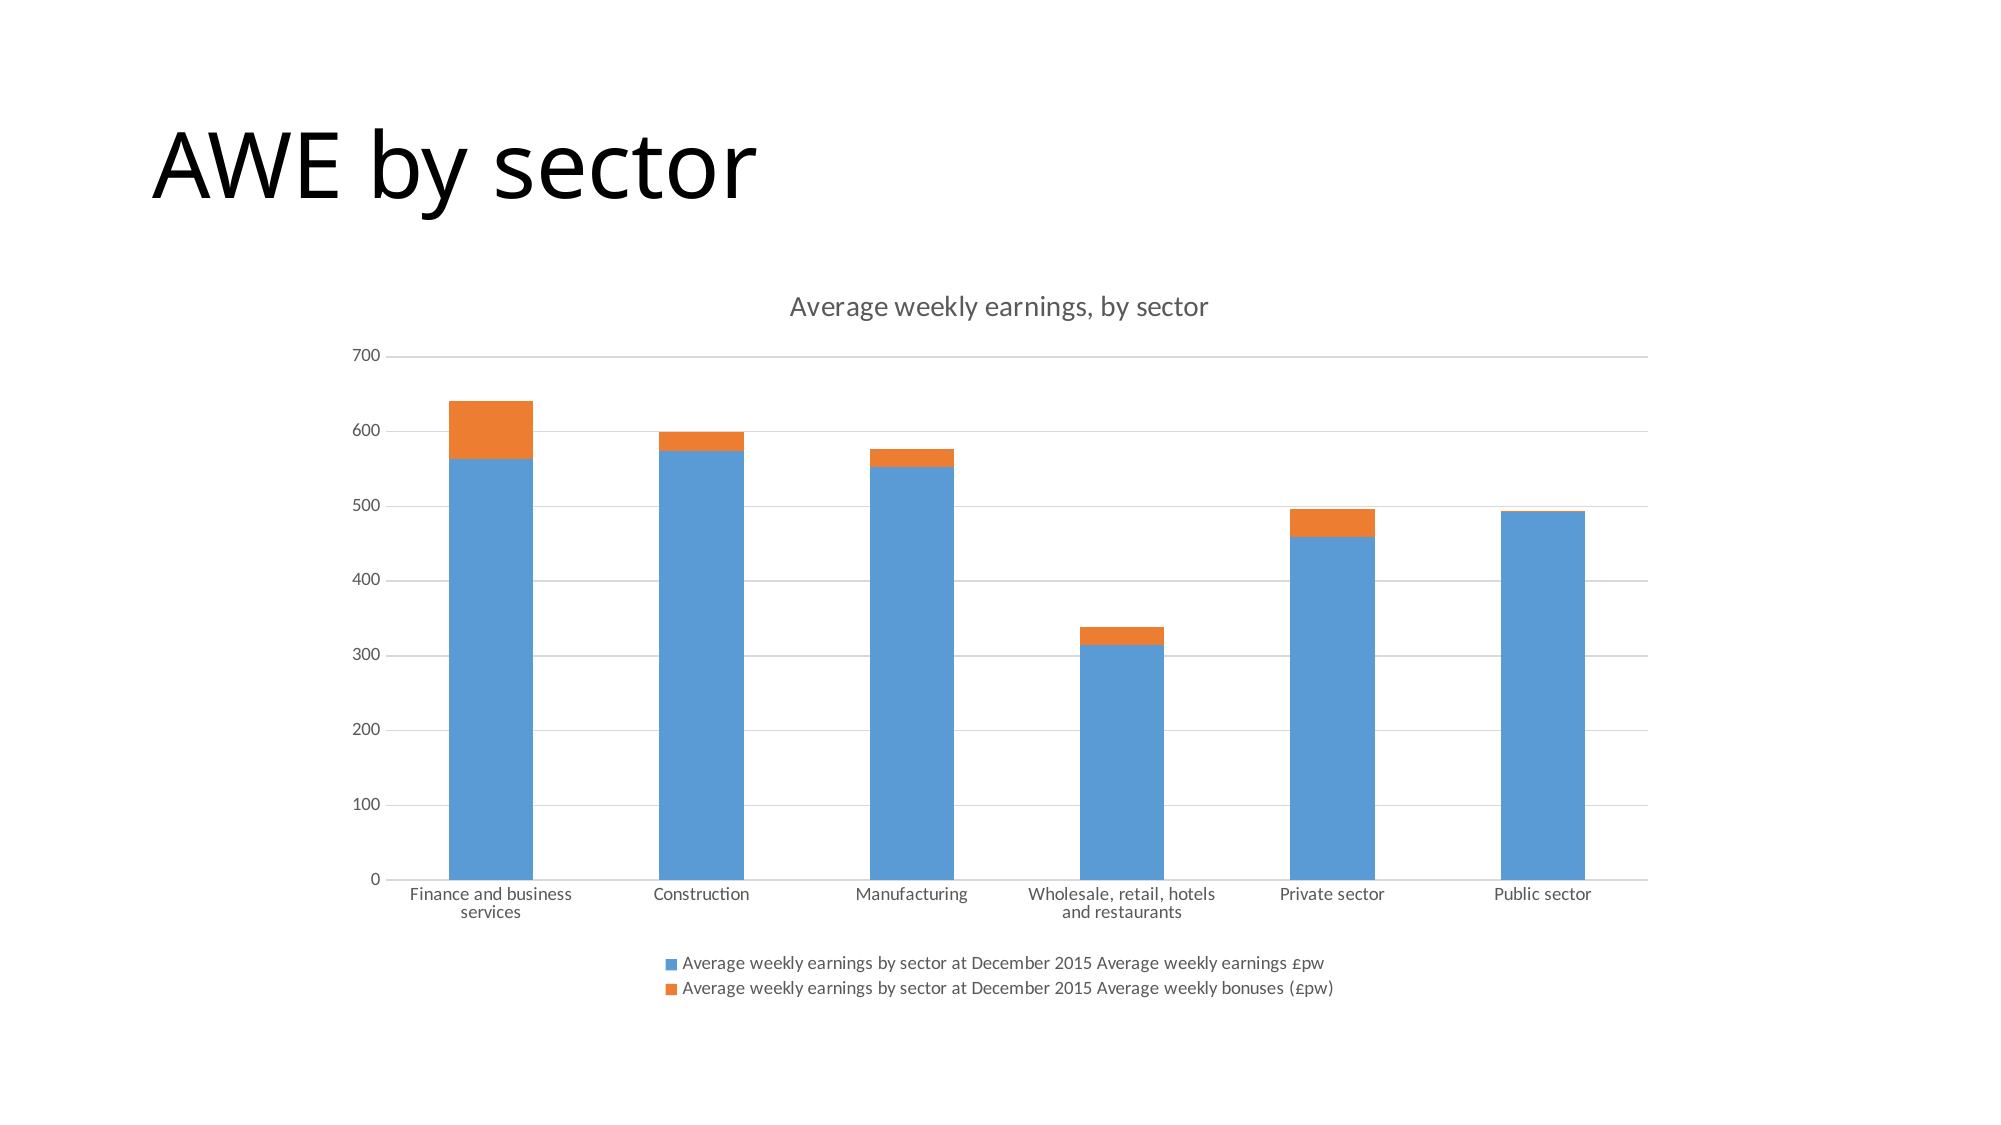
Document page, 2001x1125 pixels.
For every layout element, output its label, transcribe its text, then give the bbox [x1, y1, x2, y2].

chart [324, 262, 1675, 1005]
title AWE by sector [137, 59, 1863, 278]
